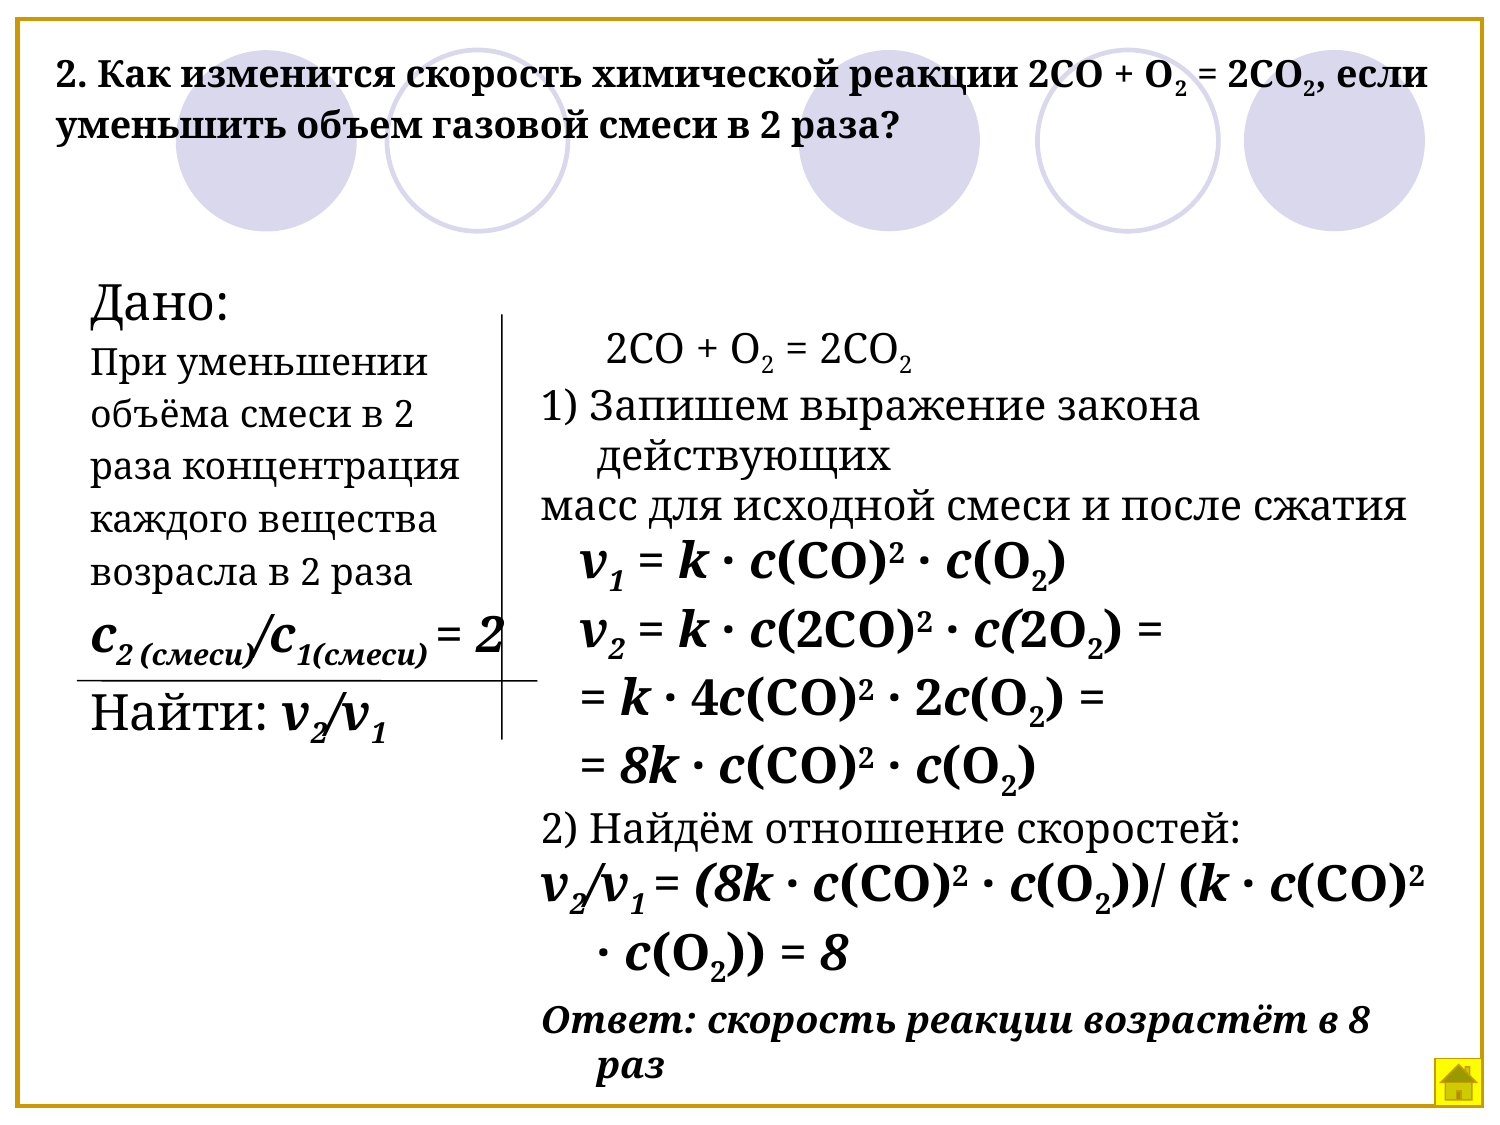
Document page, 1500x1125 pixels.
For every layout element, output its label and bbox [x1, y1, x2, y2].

text_box [17, 18, 1483, 1106]
text_box [1435, 1058, 1483, 1107]
